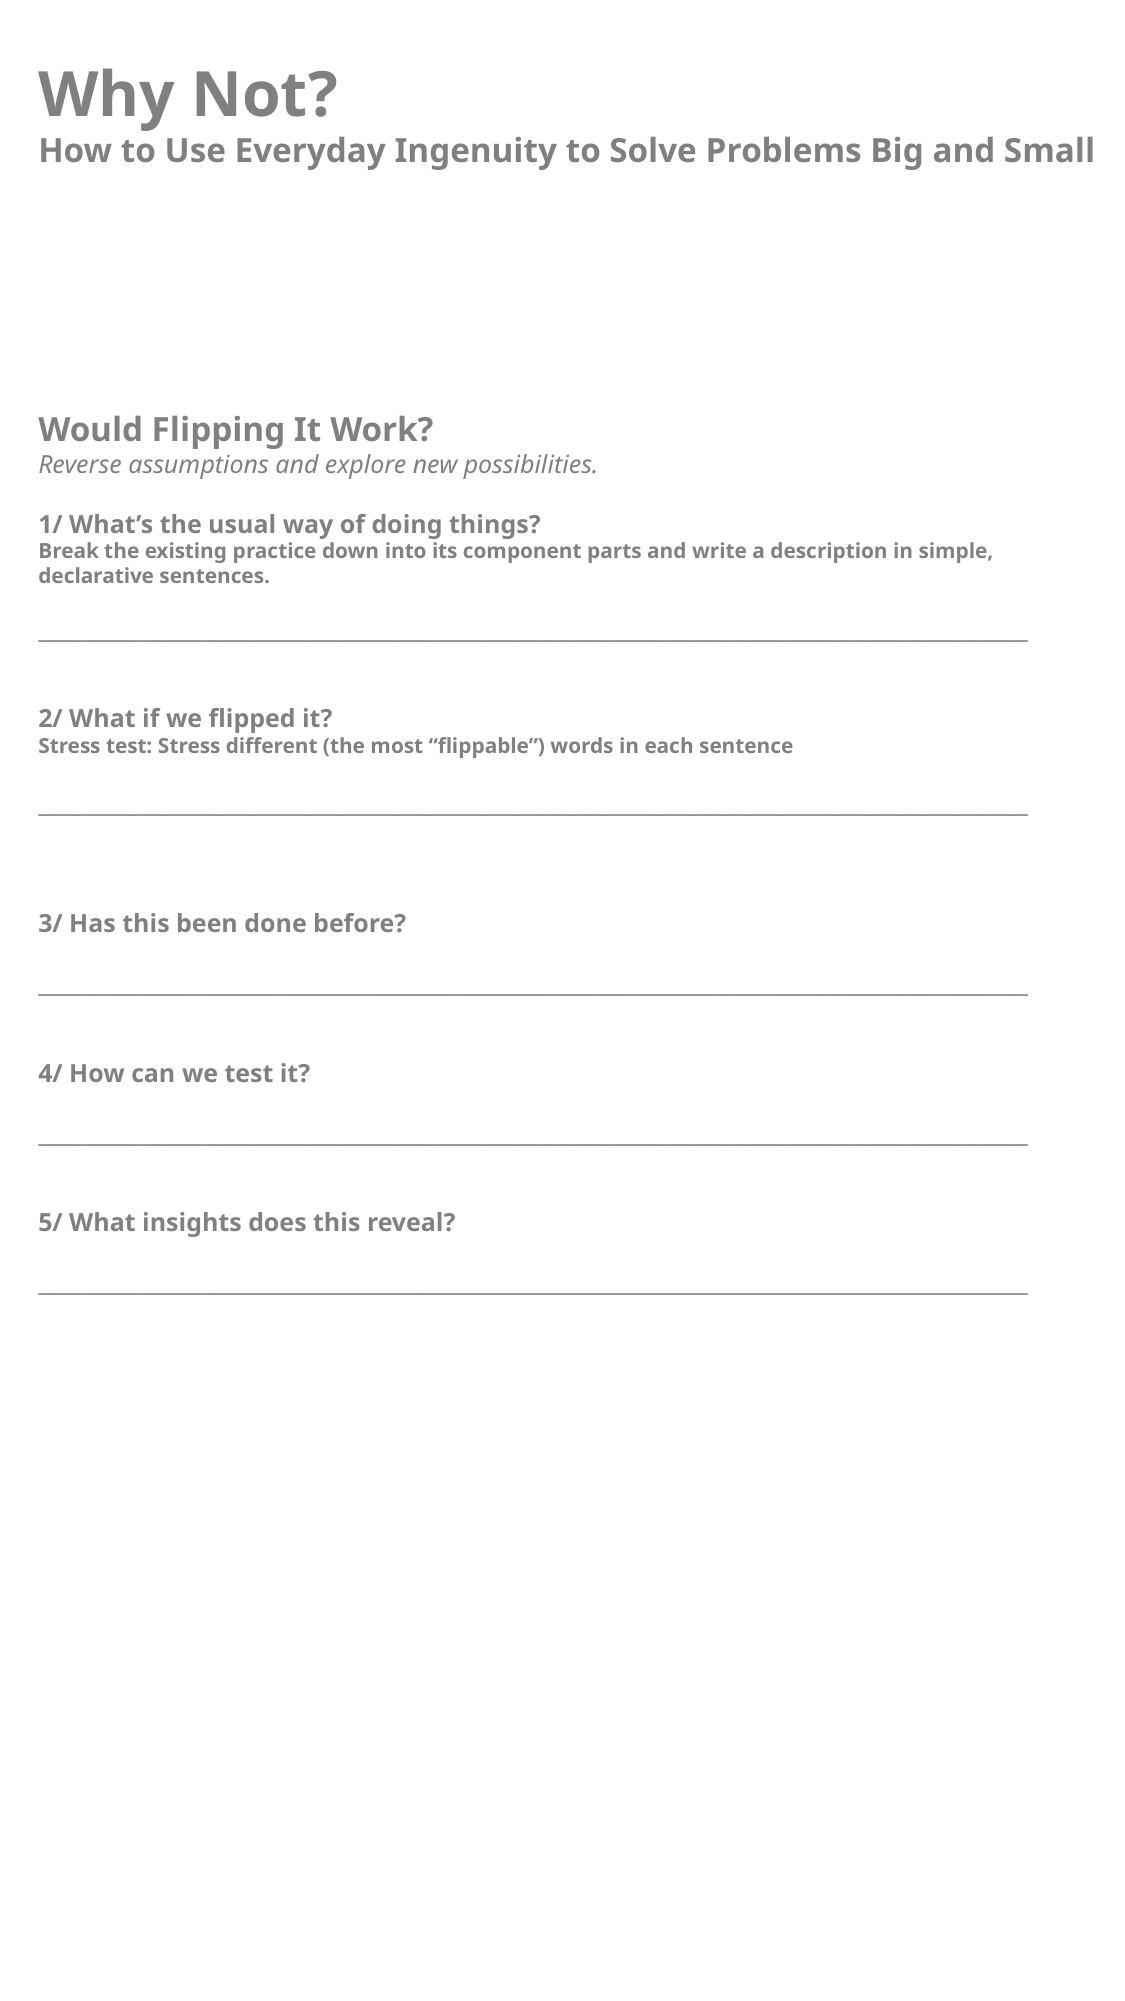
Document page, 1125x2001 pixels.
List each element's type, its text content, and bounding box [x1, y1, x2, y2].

text_box Why Not? How to Use Everyday Ingenuity to Solve Problems Big and Small Would Flipping It Work? Reverse assumptions and explore new possibilities. 1/ What’s the usual way of doing things? Break the existing practice down into its component parts and write a description in simple, declarative sentences. __________________________________________________________________________________________ 2/ What if we flipped it? Stress test: Stress different (the most “flippable”) words in each sentence __________________________________________________________________________________________ 3/ Has this been done before? __________________________________________________________________________________________ 4/ How can we test it? __________________________________________________________________________________________ 5/ What insights does this reveal? __________________________________________________________________________________________ [23, 46, 1112, 1364]
